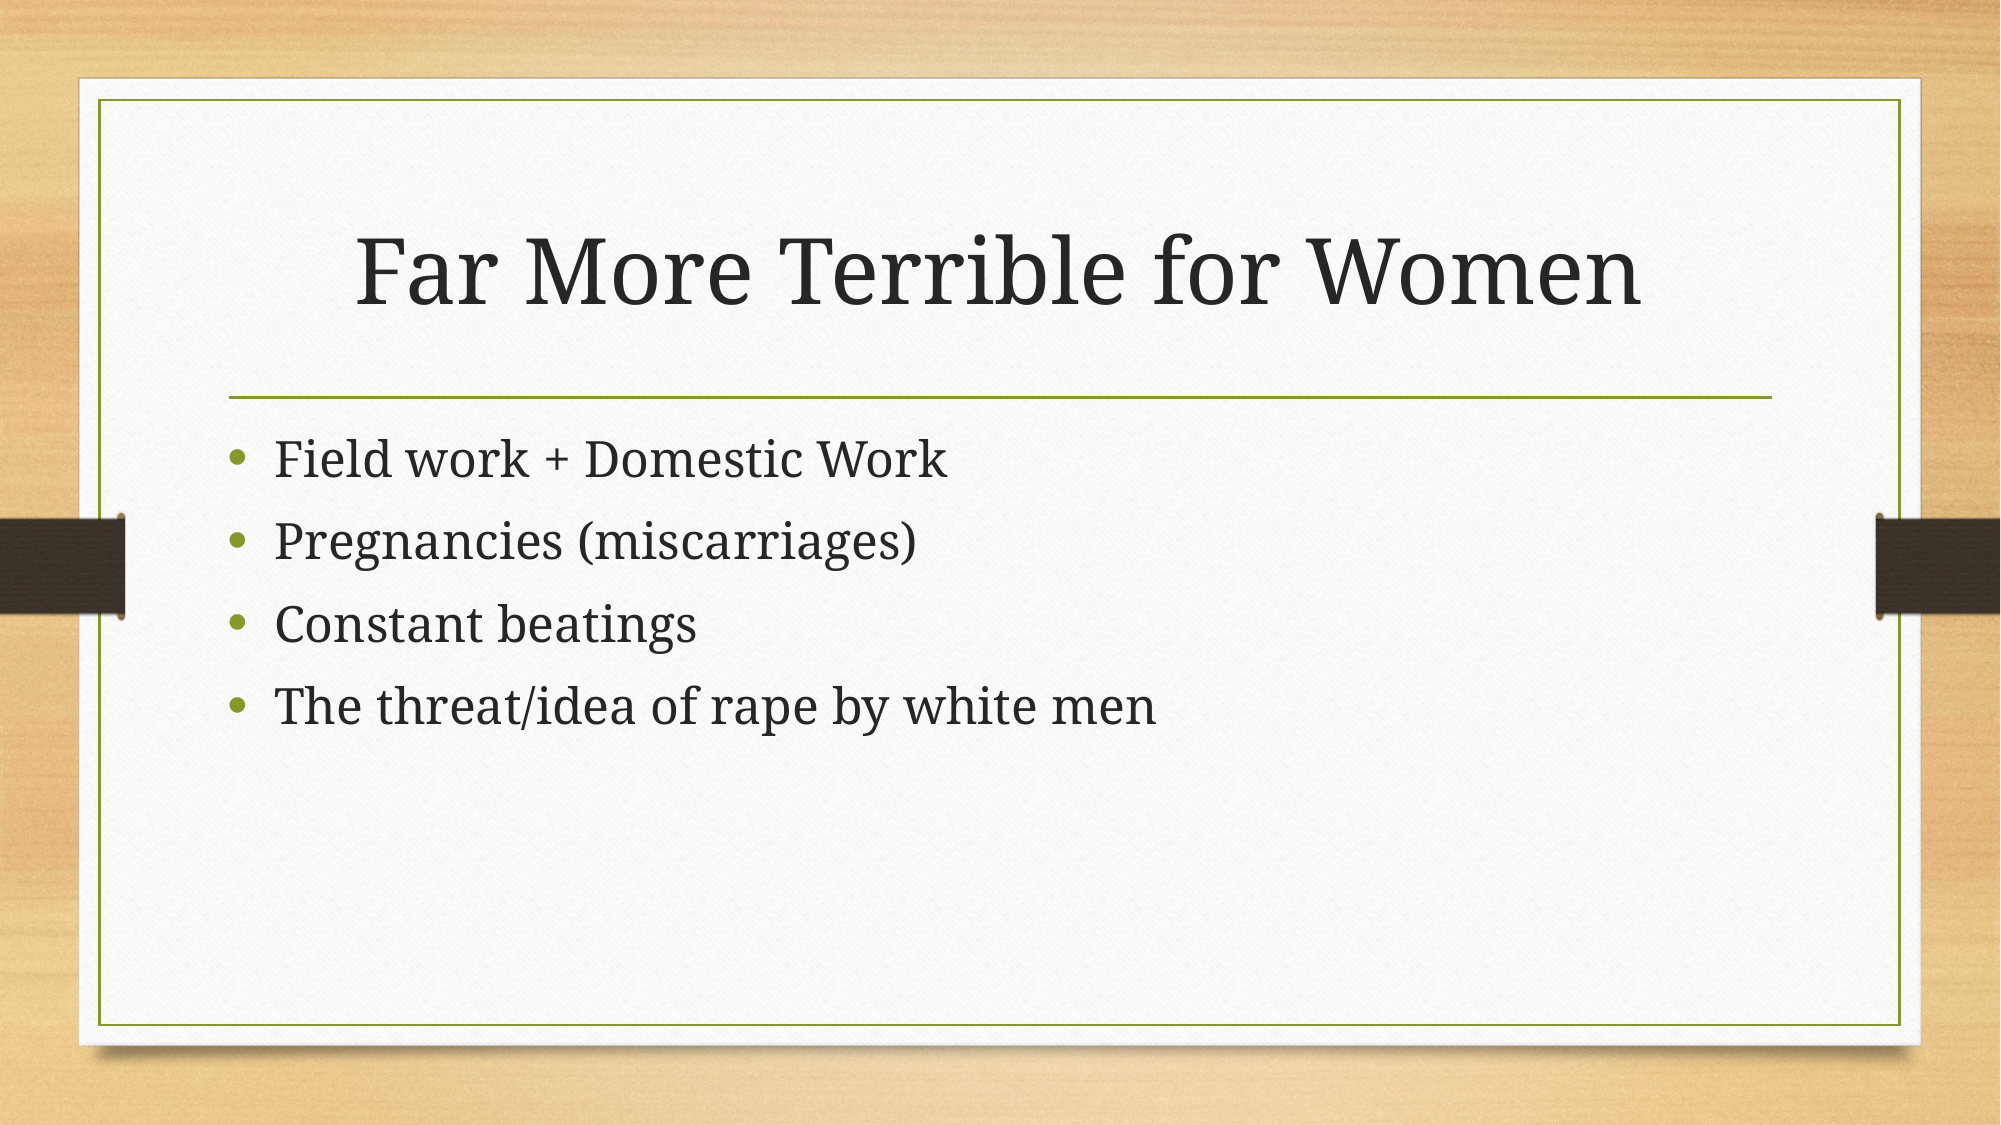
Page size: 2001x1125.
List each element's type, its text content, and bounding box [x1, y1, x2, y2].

list Field work + Domestic Work Pregnancies (miscarriages) Constant beatings The threat/idea of rape by white men [212, 419, 1788, 964]
title Far More Terrible for Women [212, 161, 1788, 375]
picture [0, 0, 2001, 1125]
